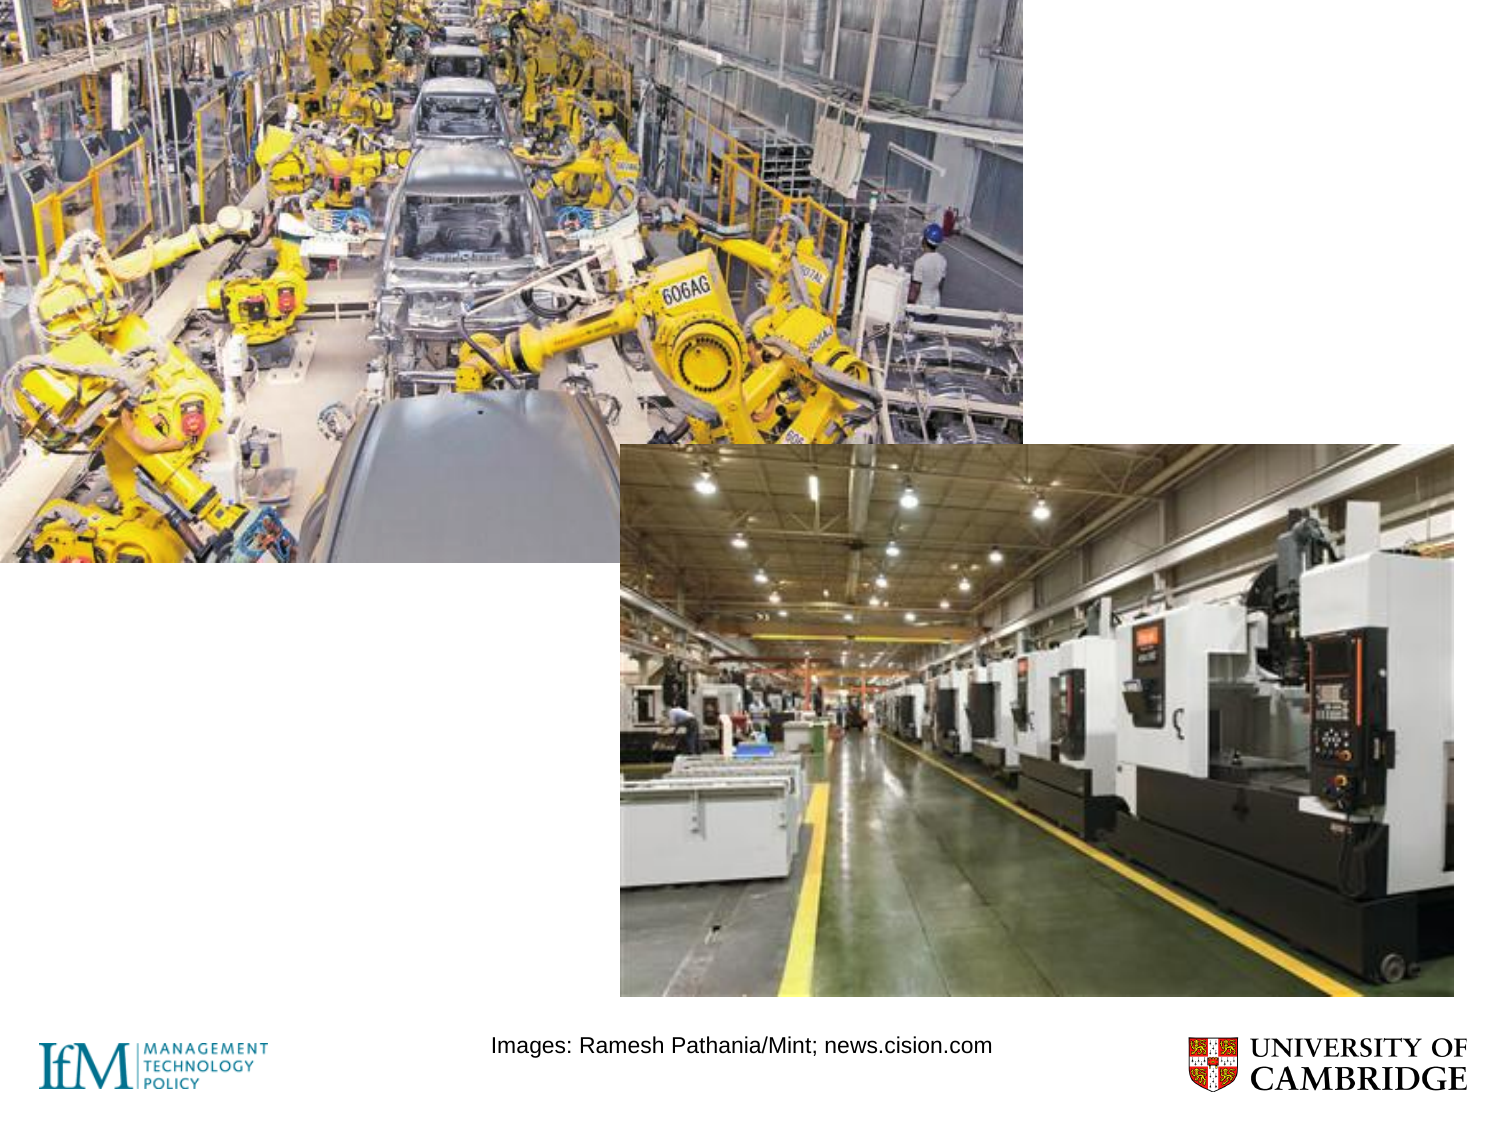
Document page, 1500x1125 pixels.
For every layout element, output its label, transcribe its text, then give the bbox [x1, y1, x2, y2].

picture [102, 1052, 121, 1089]
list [0, 0, 1023, 563]
picture [50, 1043, 78, 1087]
picture [39, 1045, 44, 1087]
picture [125, 1043, 268, 1089]
picture [85, 1043, 119, 1079]
text_box Images: Ramesh Pathania/Mint; news.cision.com [475, 1023, 1009, 1066]
picture [619, 444, 1454, 997]
picture [80, 1053, 99, 1089]
